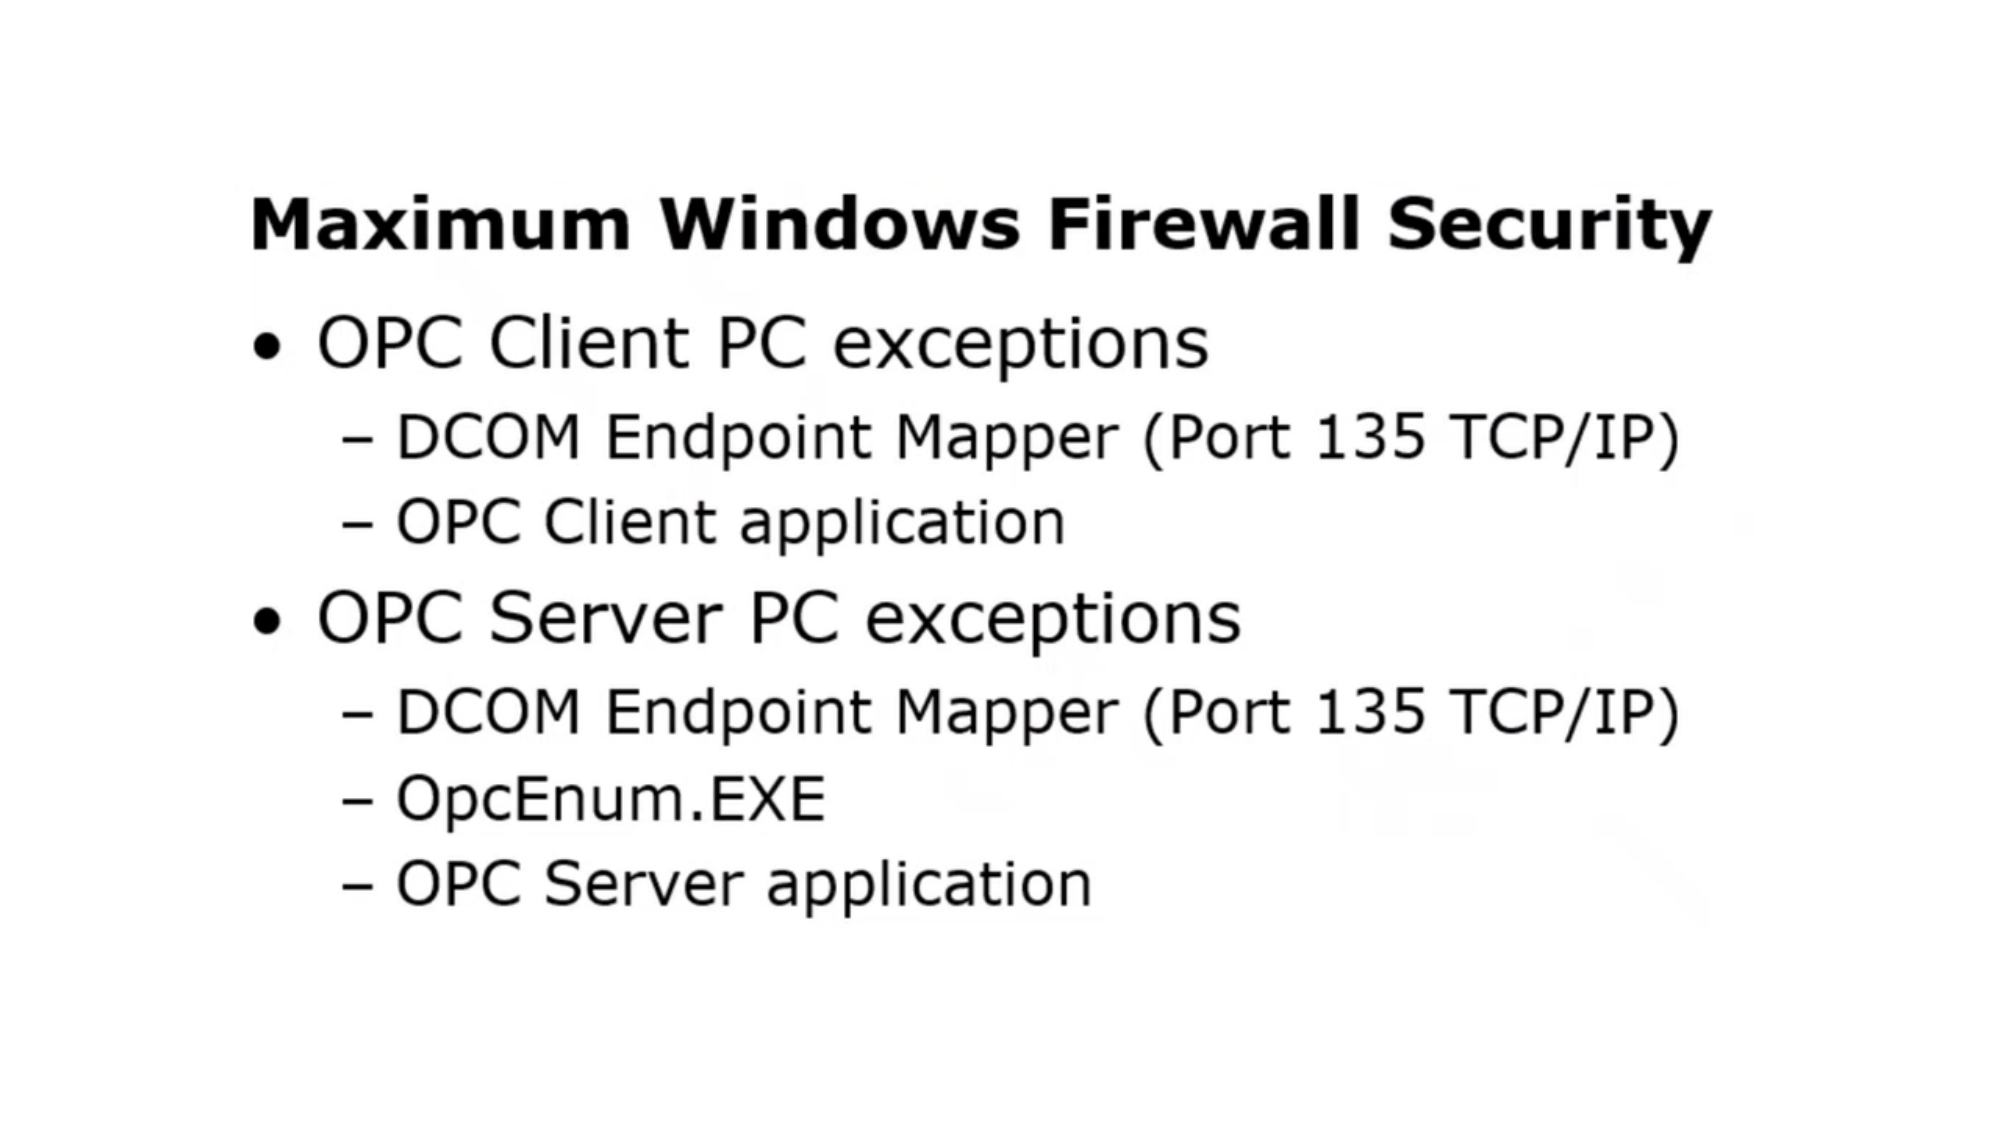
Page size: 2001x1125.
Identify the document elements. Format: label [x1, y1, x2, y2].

picture [235, 181, 1764, 944]
